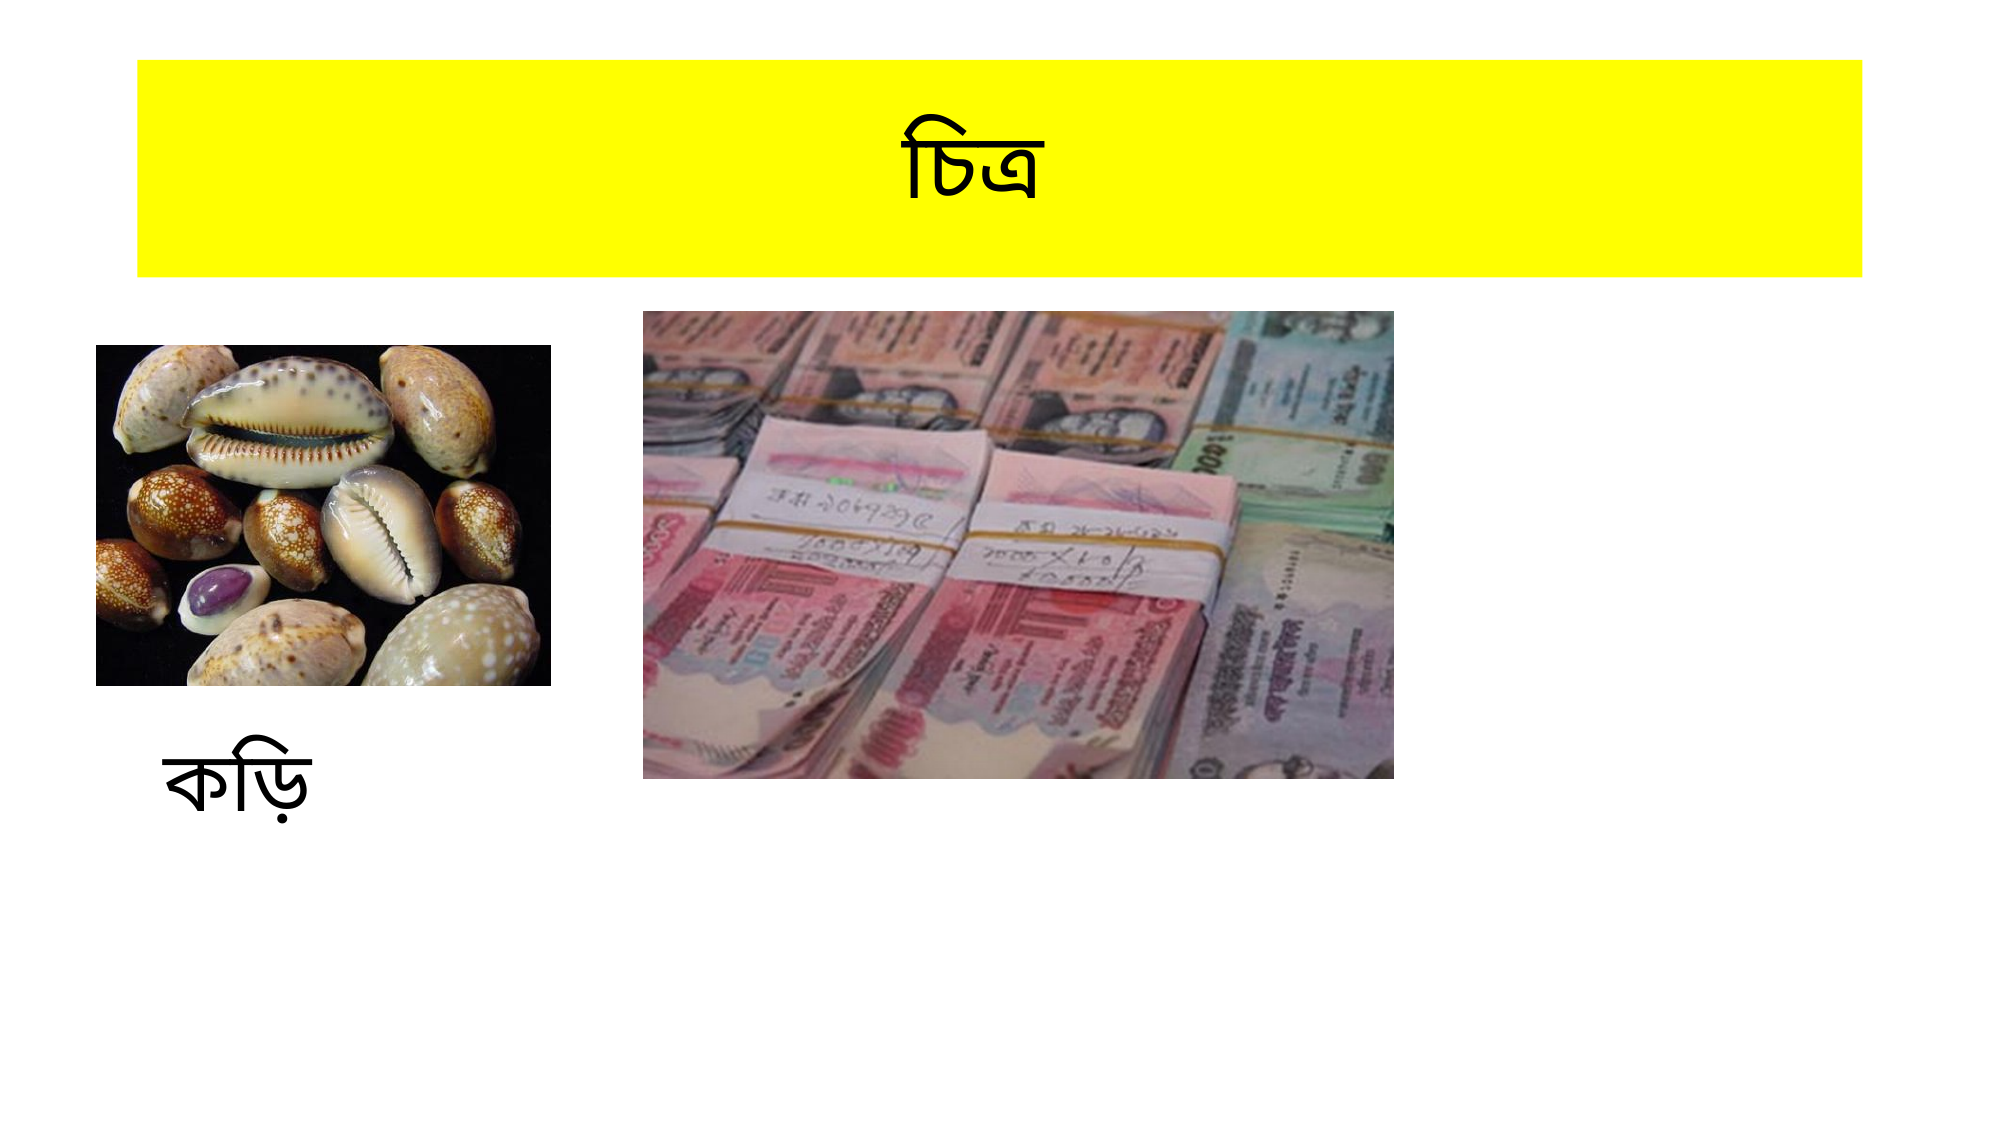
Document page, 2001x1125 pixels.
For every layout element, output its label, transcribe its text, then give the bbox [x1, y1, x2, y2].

text_box কড়ি [148, 720, 498, 836]
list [96, 345, 551, 686]
picture [643, 311, 1394, 779]
title চিত্র [137, 59, 1863, 278]
